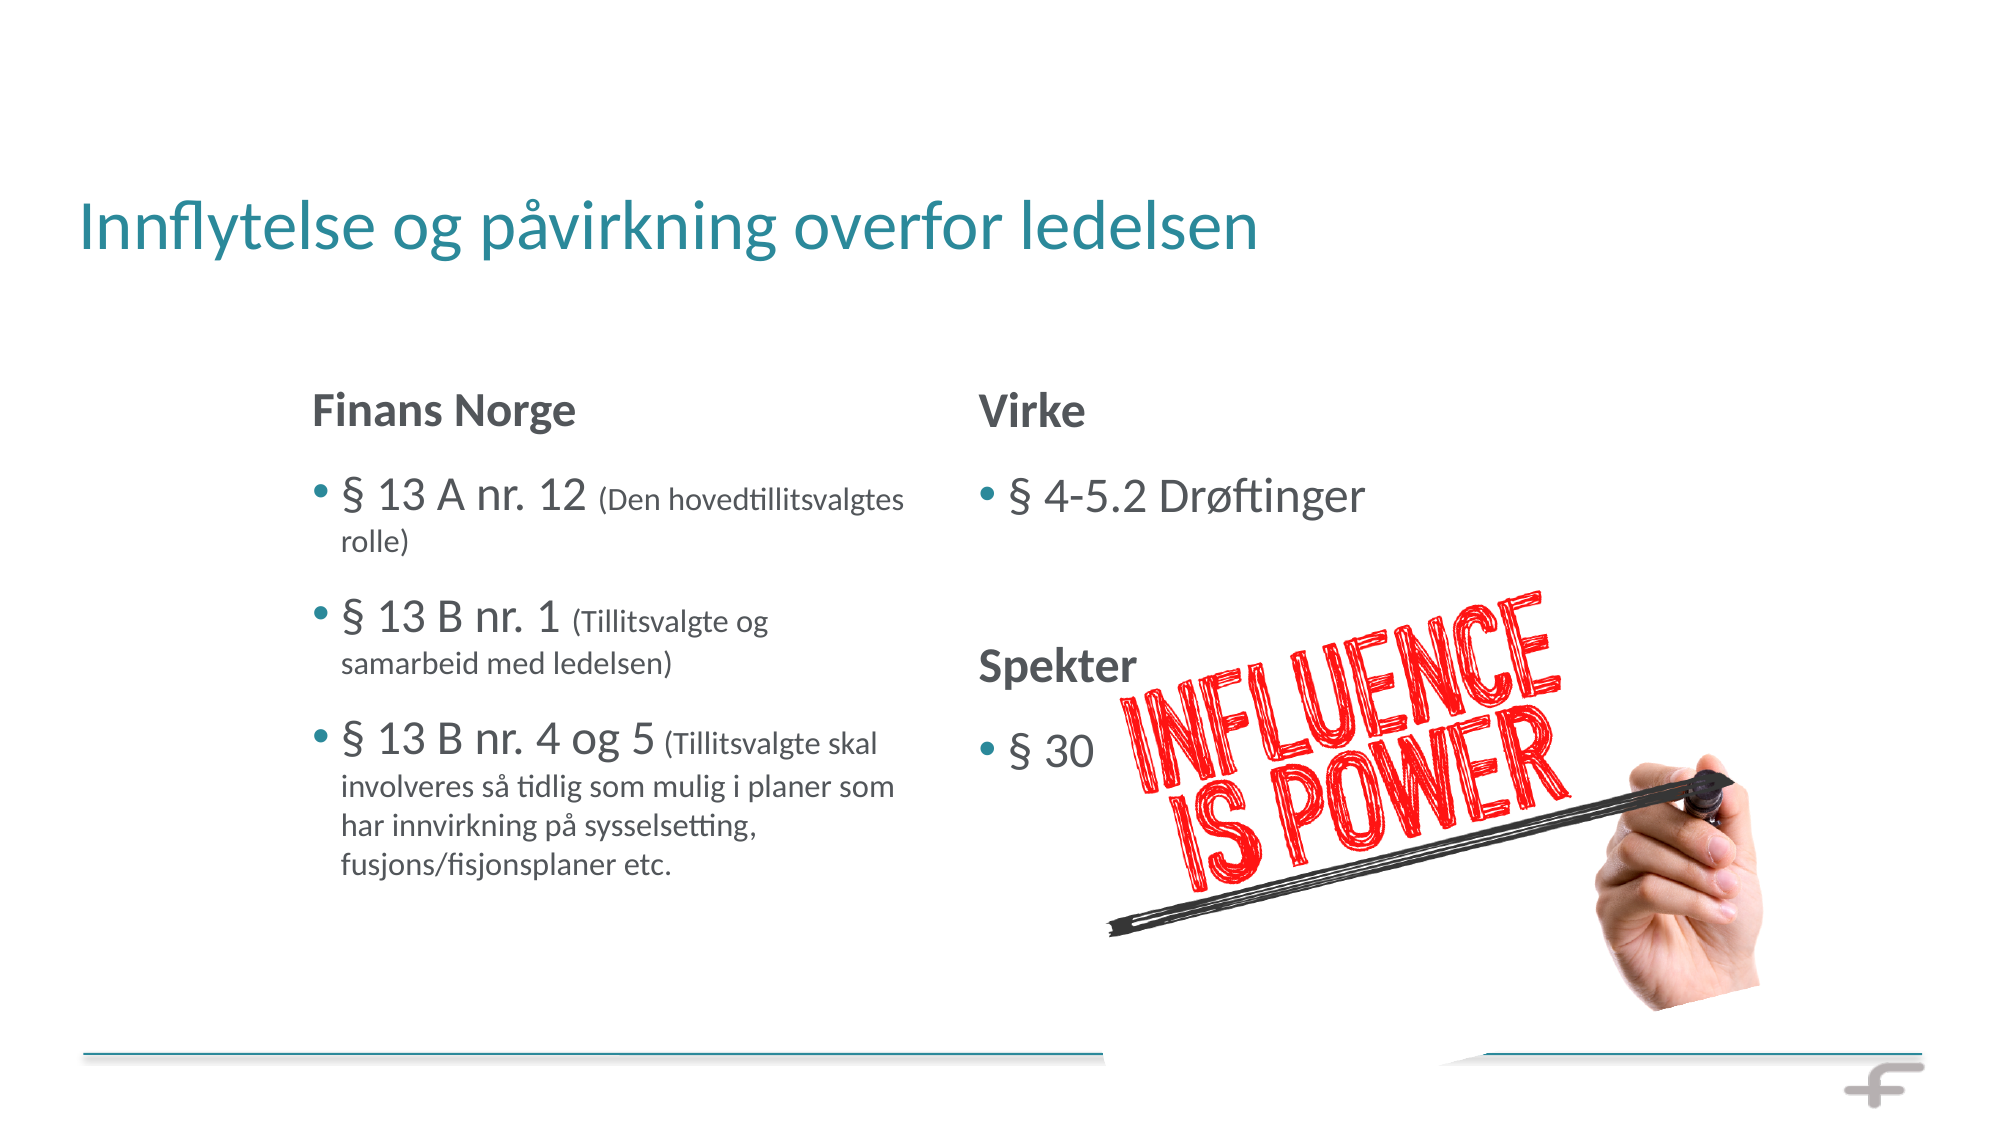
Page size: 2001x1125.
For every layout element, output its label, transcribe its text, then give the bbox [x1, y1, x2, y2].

list Virke § 4-5.2 Drøftinger Spekter § 30 [963, 370, 1626, 893]
title Innflytelse og påvirkning overfor ledelsen [63, 83, 1864, 272]
picture [1055, 498, 1838, 1125]
picture [1828, 1053, 1941, 1118]
list Finans Norge § 13 A nr. 12 (Den hovedtillitsvalgtes rolle) § 13 B nr. 1 (Tillitsvalgte og samarbeid med ledelsen) § 13 B nr. 4 og 5 (Tillitsvalgte skal involveres så tidlig som mulig i planer som har innvirkning på sysselsetting, fusjons/fisjonsplaner etc. [297, 370, 922, 892]
